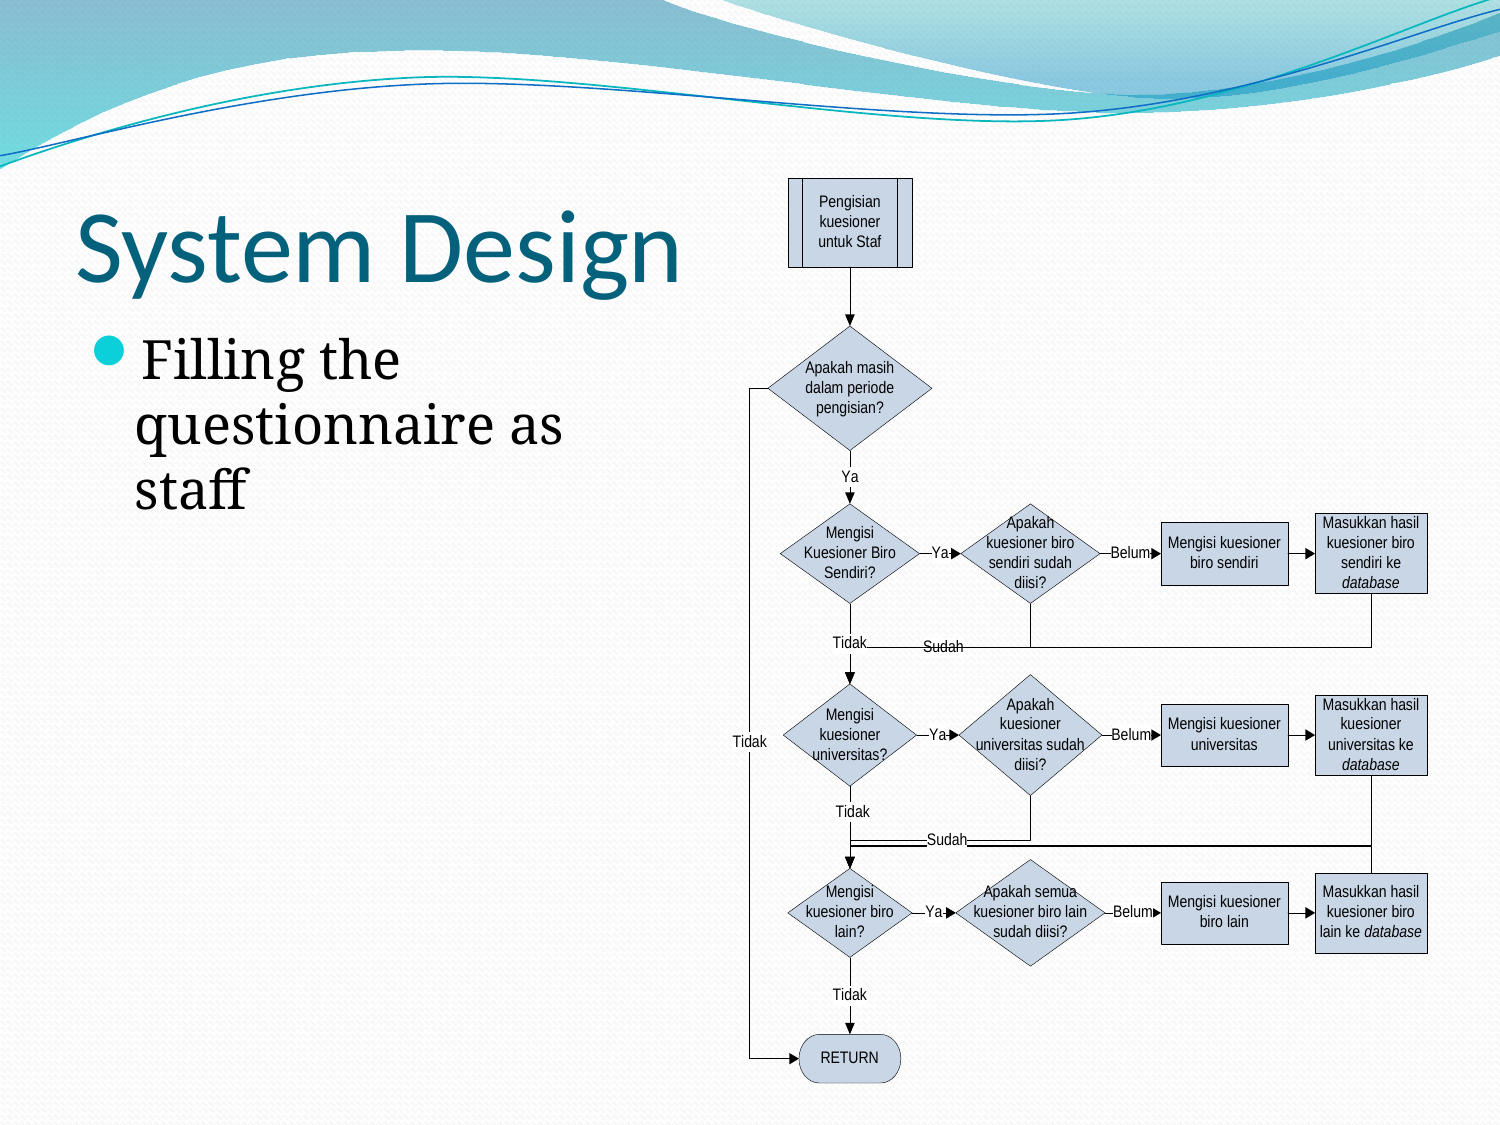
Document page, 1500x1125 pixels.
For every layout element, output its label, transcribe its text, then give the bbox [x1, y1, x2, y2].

table_cell FLOAT [705, 176, 712, 303]
list Filling the questionnaire as staff [75, 317, 688, 1000]
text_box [712, 174, 1430, 1087]
title System Design [75, 115, 1425, 303]
